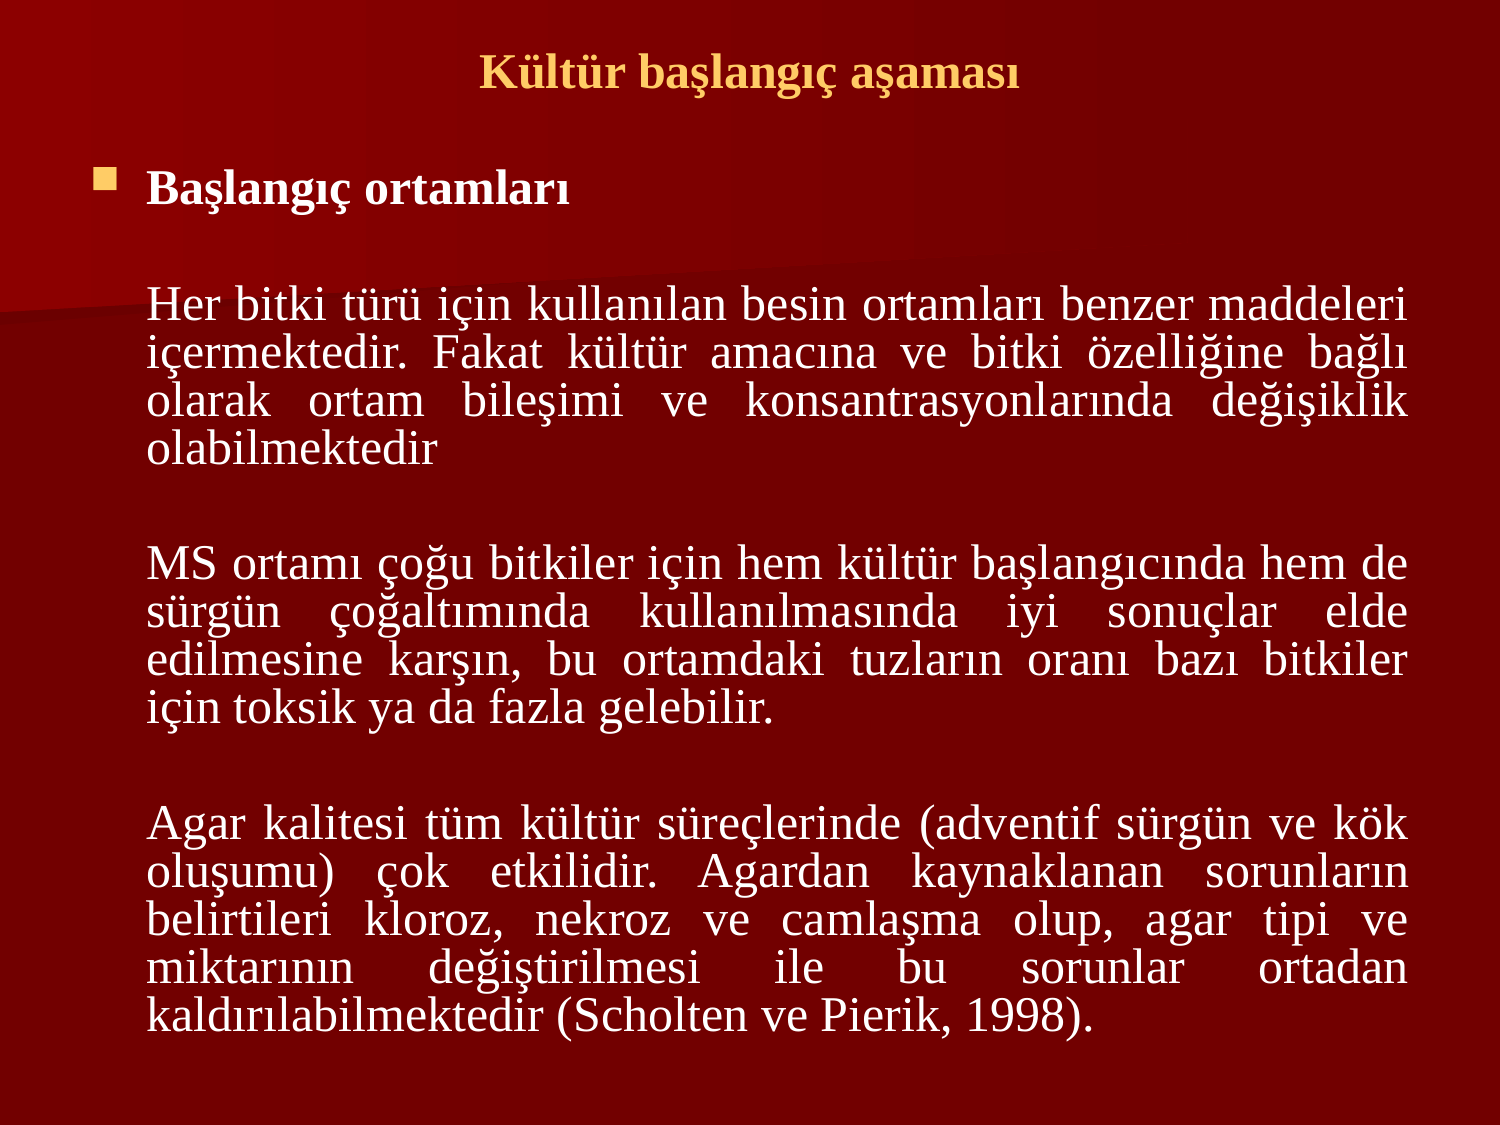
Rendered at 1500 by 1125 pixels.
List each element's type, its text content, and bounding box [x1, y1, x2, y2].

list Kültür başlangıç aşaması Başlangıç ortamları Her bitki türü için kullanılan besin ortamları benzer maddeleri içermektedir. Fakat kültür amacına ve bitki özelliğine bağlı olarak ortam bileşimi ve konsantrasyonlarında değişiklik olabilmektedir MS ortamı çoğu bitkiler için hem kültür başlangıcında hem de sürgün çoğaltımında kullanılmasında iyi sonuçlar elde edilmesine karşın, bu ortamdaki tuzların oranı bazı bitkiler için toksik ya da fazla gelebilir. Agar kalitesi tüm kültür süreçlerinde (adventif sürgün ve kök oluşumu) çok etkilidir. Agardan kaynaklanan sorunların belirtileri kloroz, nekroz ve camlaşma olup, agar tipi ve miktarının değiştirilmesi ile bu sorunlar ortadan kaldırılabilmektedir (Scholten ve Pierik, 1998). [74, 42, 1426, 1001]
